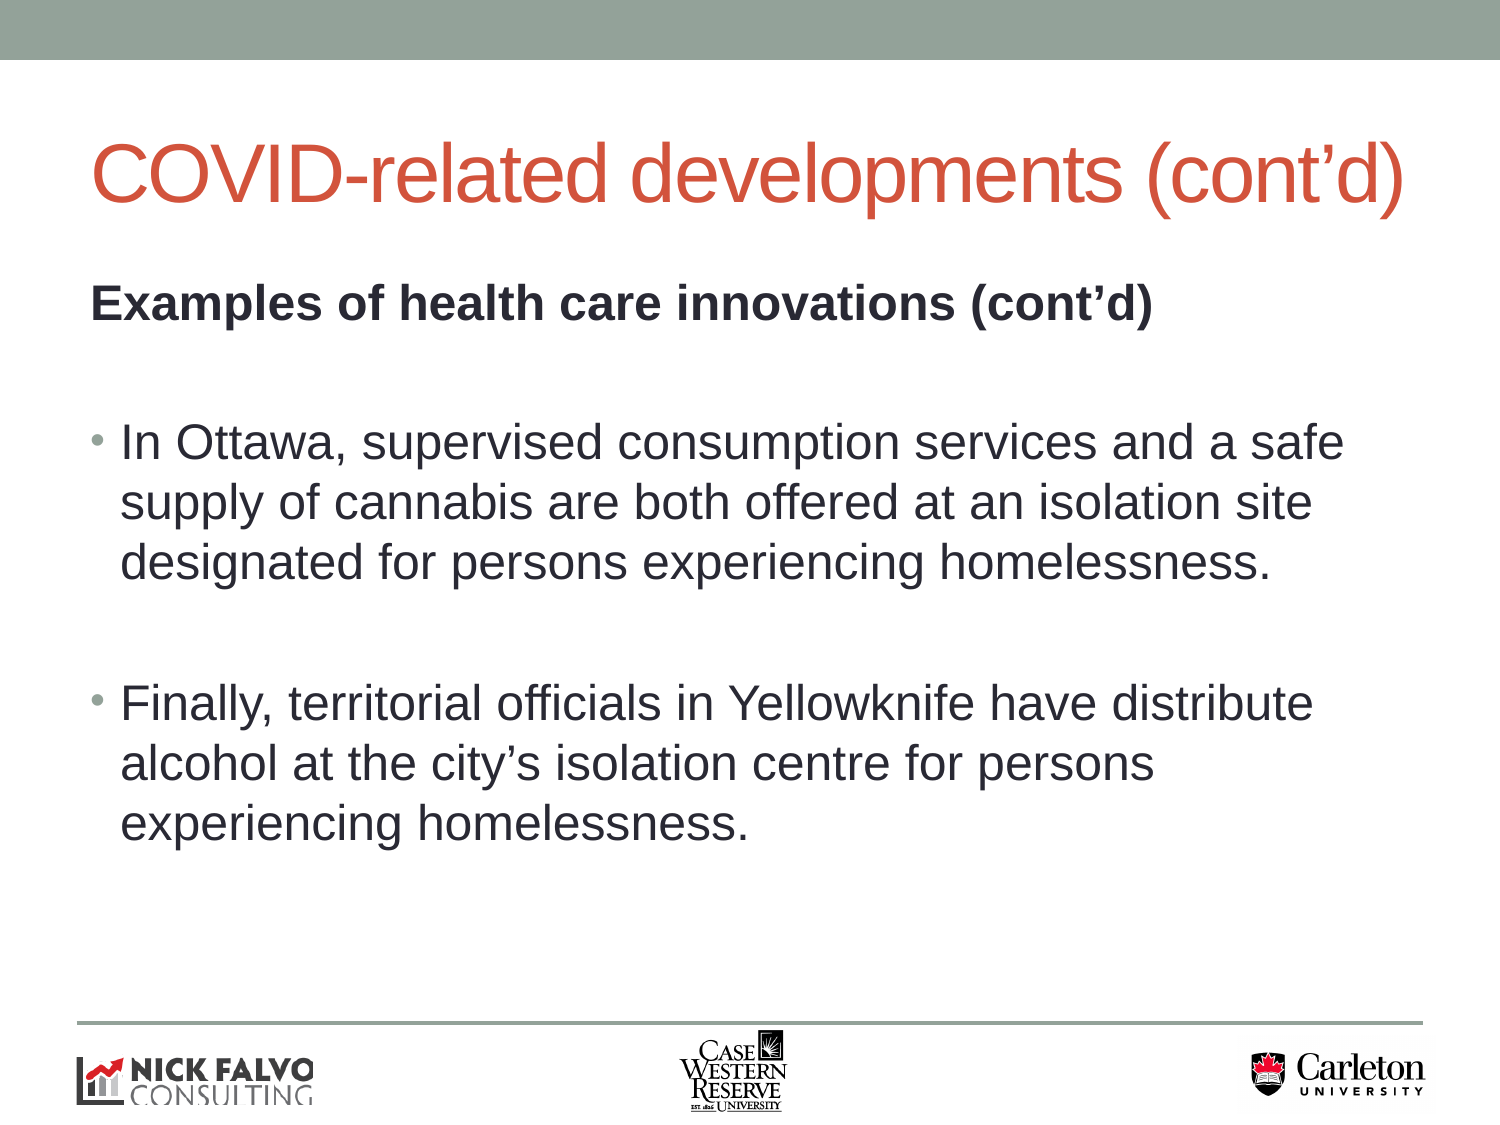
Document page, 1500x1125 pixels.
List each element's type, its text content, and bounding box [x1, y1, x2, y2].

list Examples of health care innovations (cont’d) In Ottawa, supervised consumption services and a safe supply of cannabis are both offered at an isolation site designated for persons experiencing homelessness. Finally, territorial officials in Yellowknife have distribute alcohol at the city’s isolation centre for persons experiencing homelessness. [75, 262, 1425, 988]
picture [679, 1030, 793, 1120]
title COVID-related developments (cont’d) [75, 87, 1425, 250]
picture [1237, 1035, 1436, 1114]
